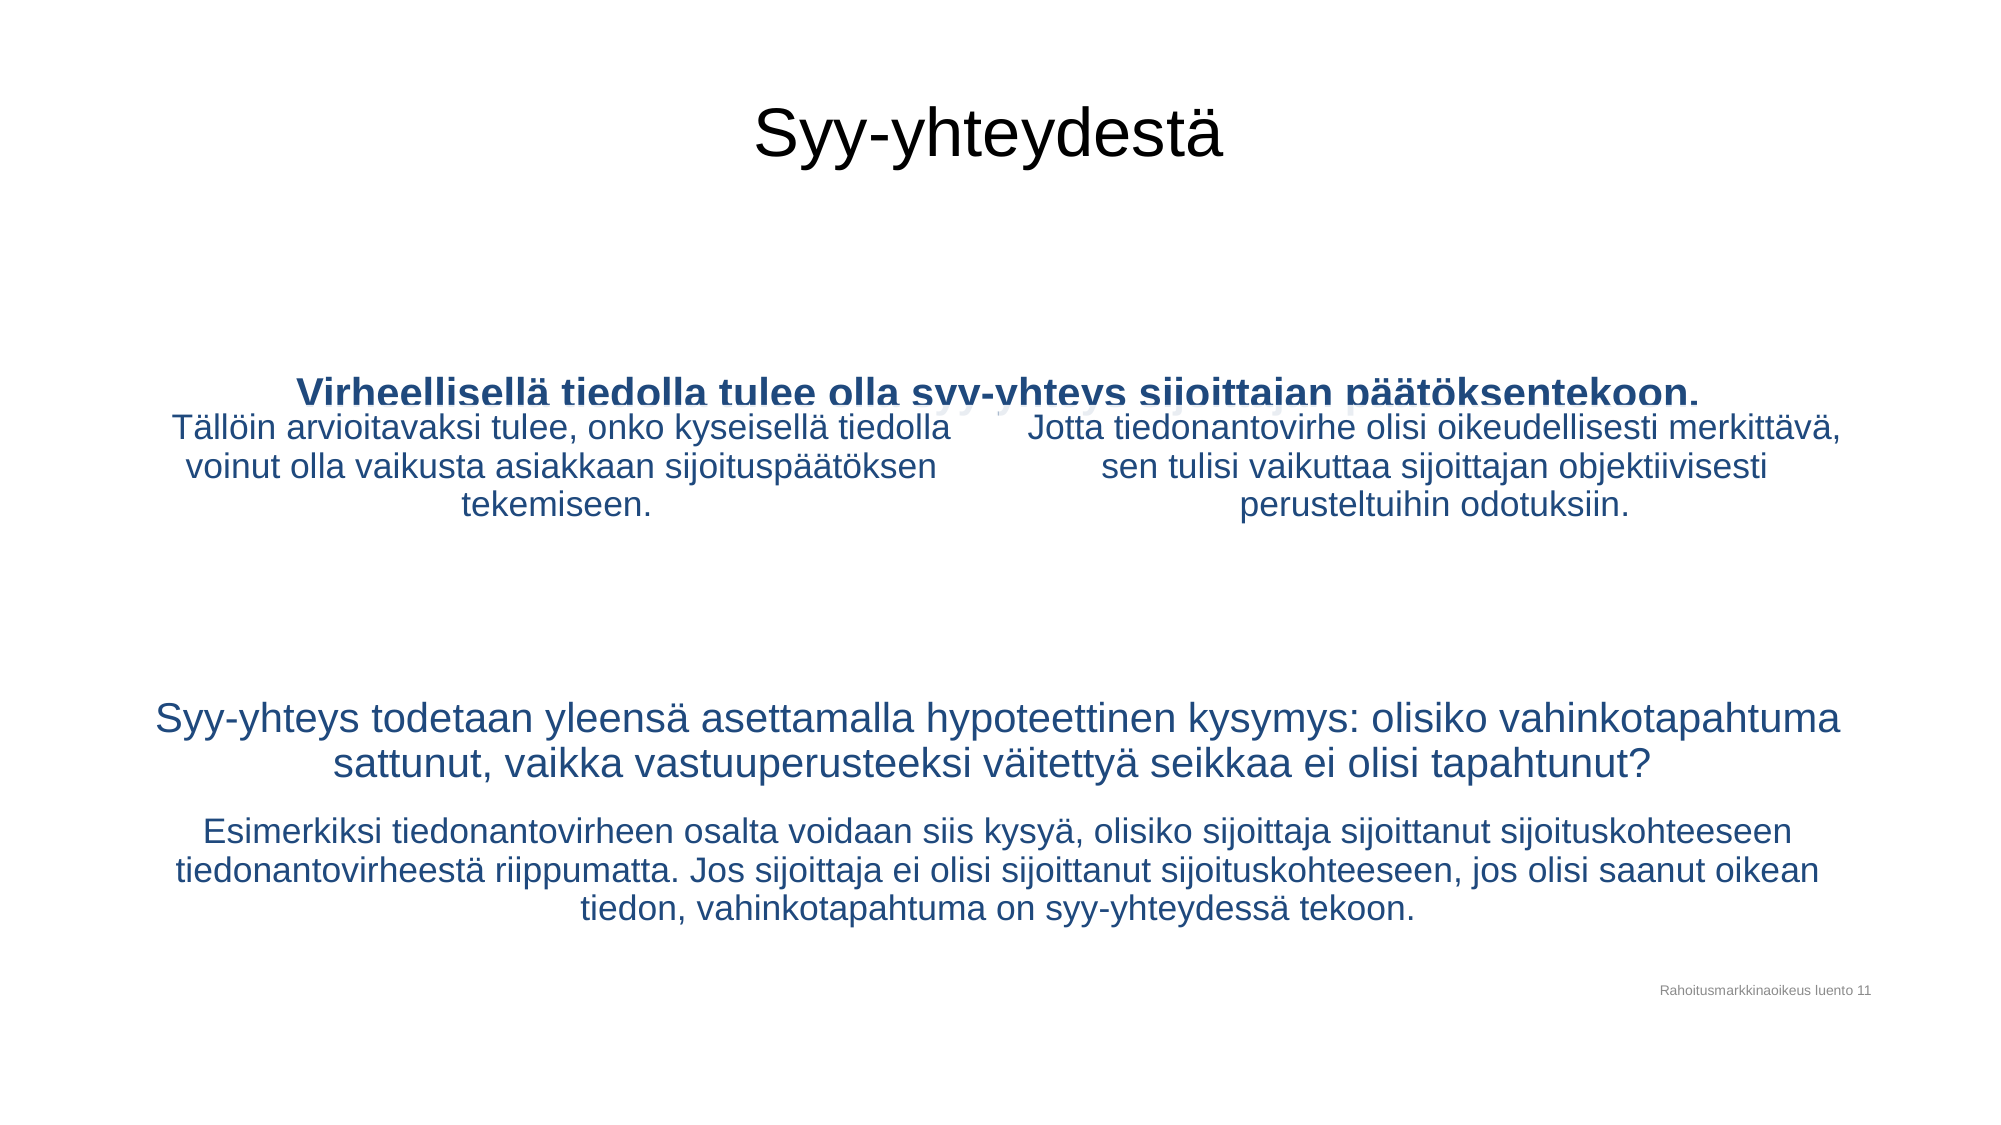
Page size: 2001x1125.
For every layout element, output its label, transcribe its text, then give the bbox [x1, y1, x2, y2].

footer Rahoitusmarkkinaoikeus luento 11 [1080, 976, 1873, 1003]
title Syy-yhteydestä [125, 80, 1872, 258]
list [124, 259, 1872, 939]
